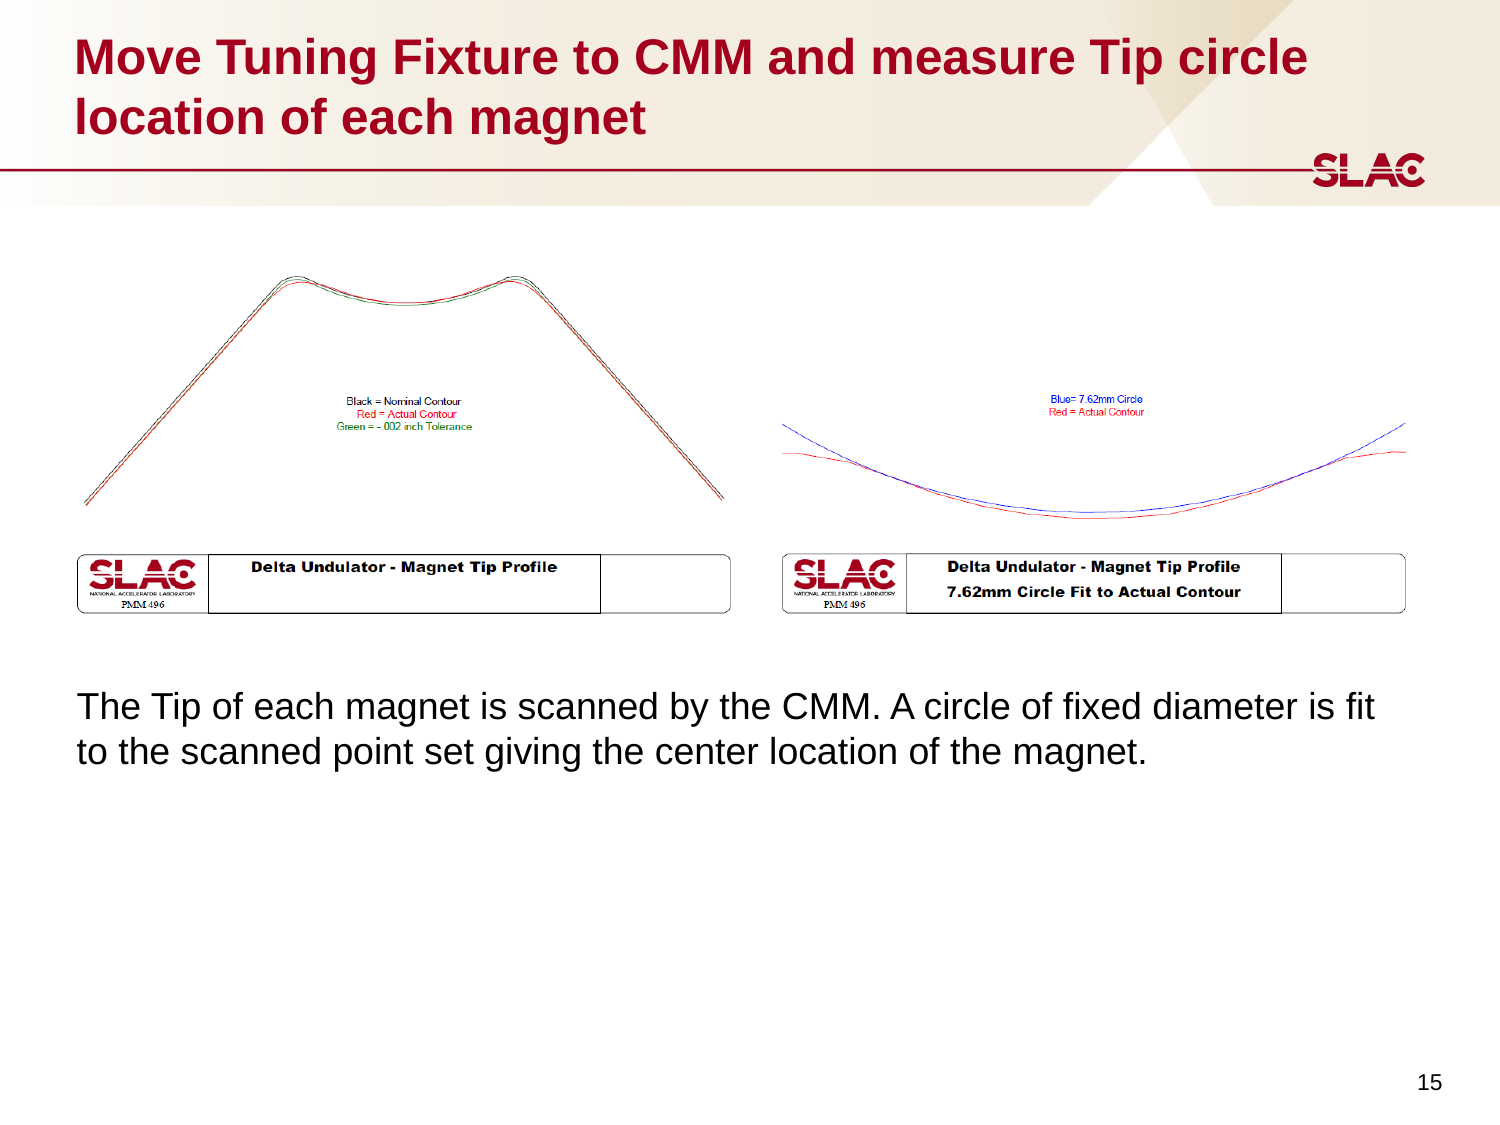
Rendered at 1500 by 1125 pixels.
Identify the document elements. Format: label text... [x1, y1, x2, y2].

picture [0, 0, 1500, 206]
text_box The Tip of each magnet is scanned by the CMM. A circle of fixed diameter is fit to the scanned point set giving the center location of the magnet. [61, 674, 1425, 780]
slide_number 15 [1405, 1036, 1458, 1125]
picture [61, 237, 1452, 641]
title Move Tuning Fixture to CMM and measure Tip circle location of each magnet [74, 21, 1404, 145]
